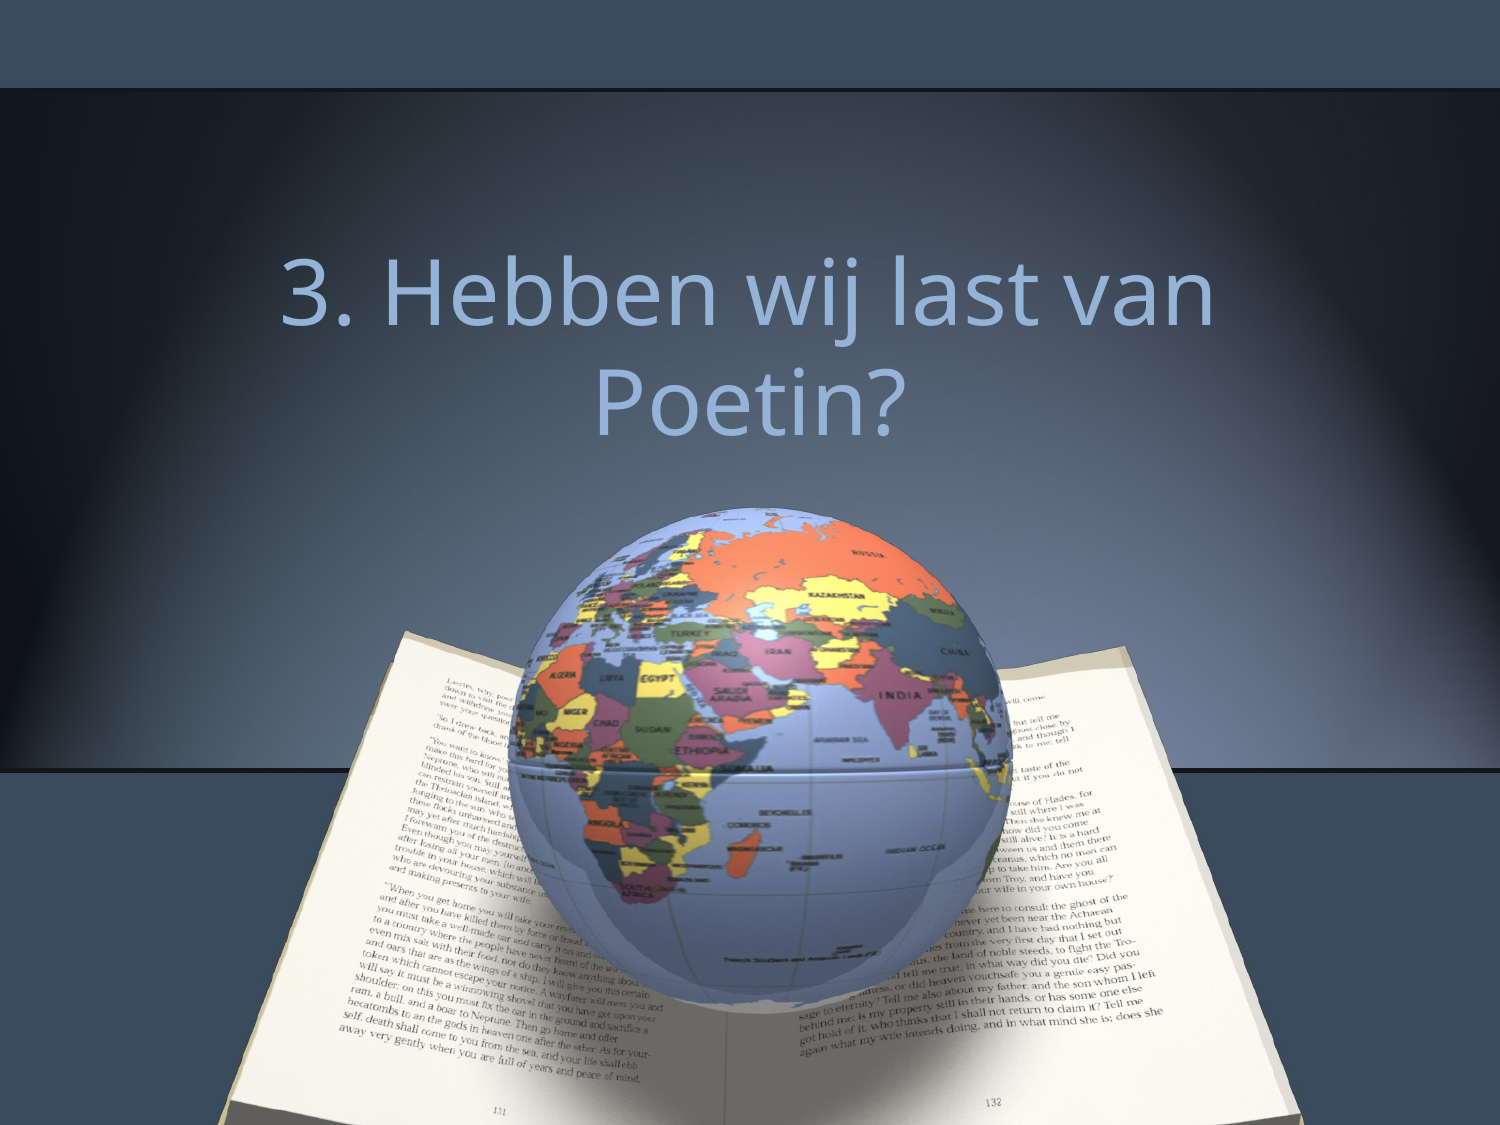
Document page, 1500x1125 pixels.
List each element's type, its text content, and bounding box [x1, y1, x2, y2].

title 3. Hebben wij last van Poetin? [112, 262, 1388, 426]
picture [0, 0, 1500, 1125]
